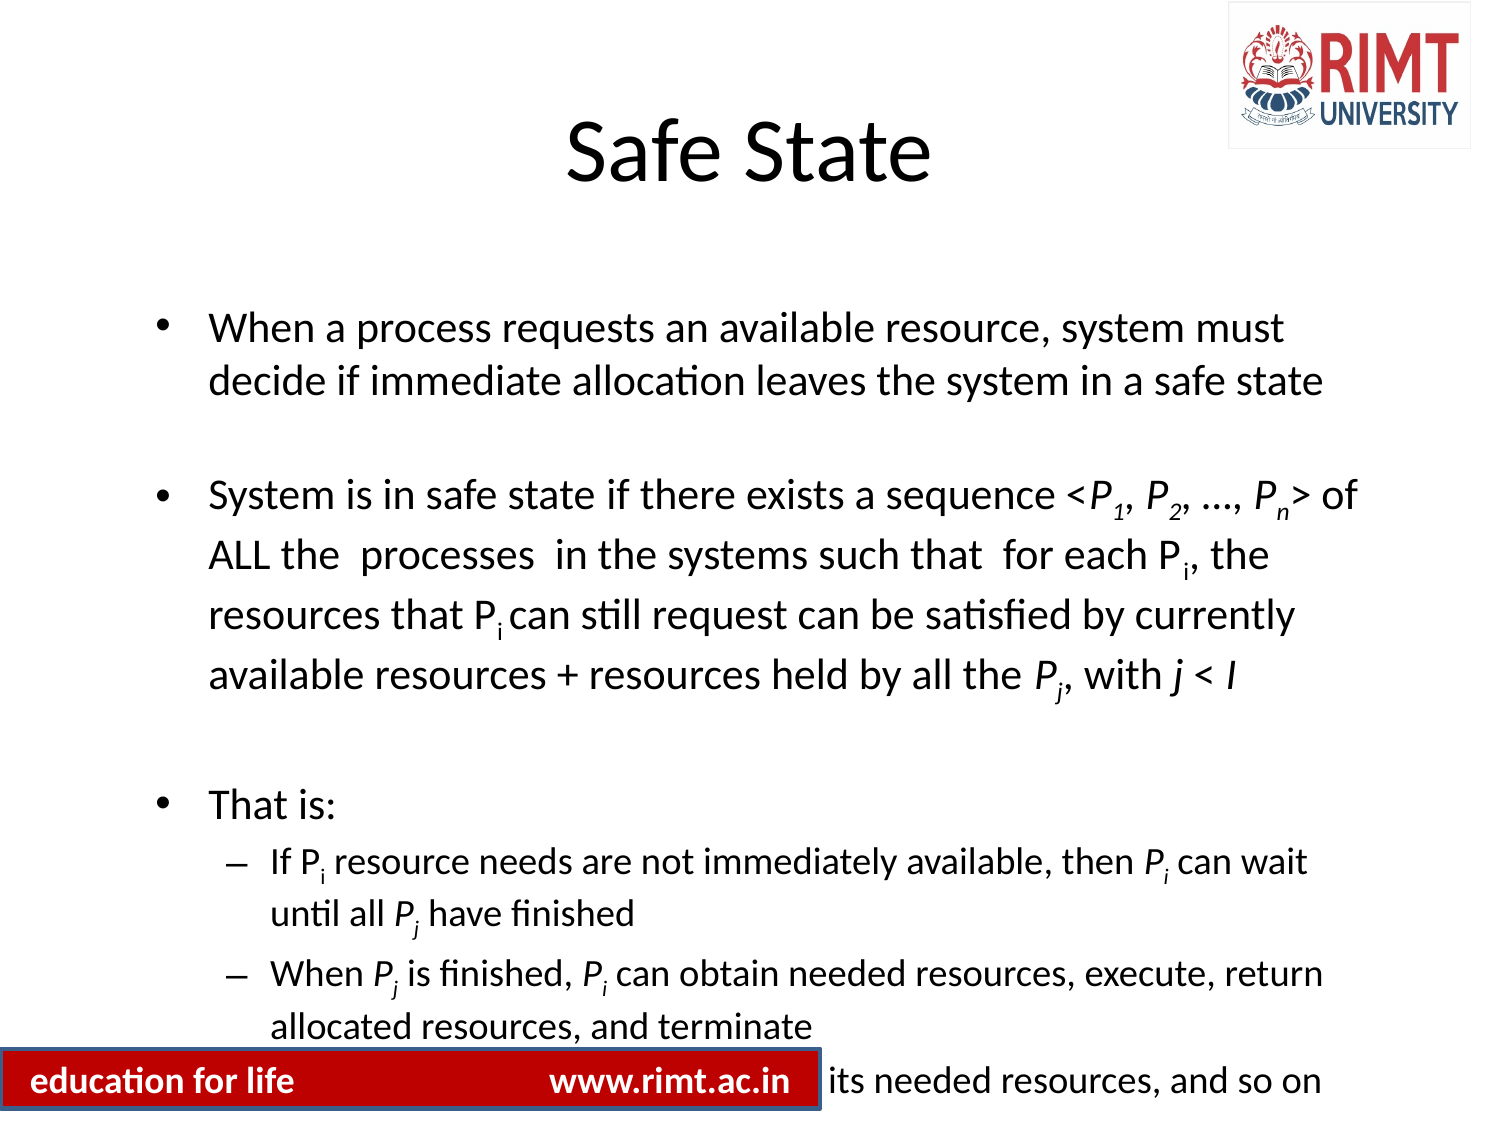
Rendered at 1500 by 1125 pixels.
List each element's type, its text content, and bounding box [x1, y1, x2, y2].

list When a process requests an available resource, system must decide if immediate allocation leaves the system in a safe state System is in safe state if there exists a sequence <P1, P2, …, Pn> of ALL the processes in the systems such that for each Pi, the resources that Pi can still request can be satisfied by currently available resources + resources held by all the Pj, with j < I That is: If Pi resource needs are not immediately available, then Pi can wait until all Pj have finished When Pj is finished, Pi can obtain needed resources, execute, return allocated resources, and terminate When Pi terminates, Pi +1 can obtain its needed resources, and so on [140, 290, 1397, 1125]
title Safe State [75, 50, 1425, 238]
text_box education for life www.rimt.ac.in [0, 1047, 822, 1111]
picture [1227, 1, 1471, 149]
